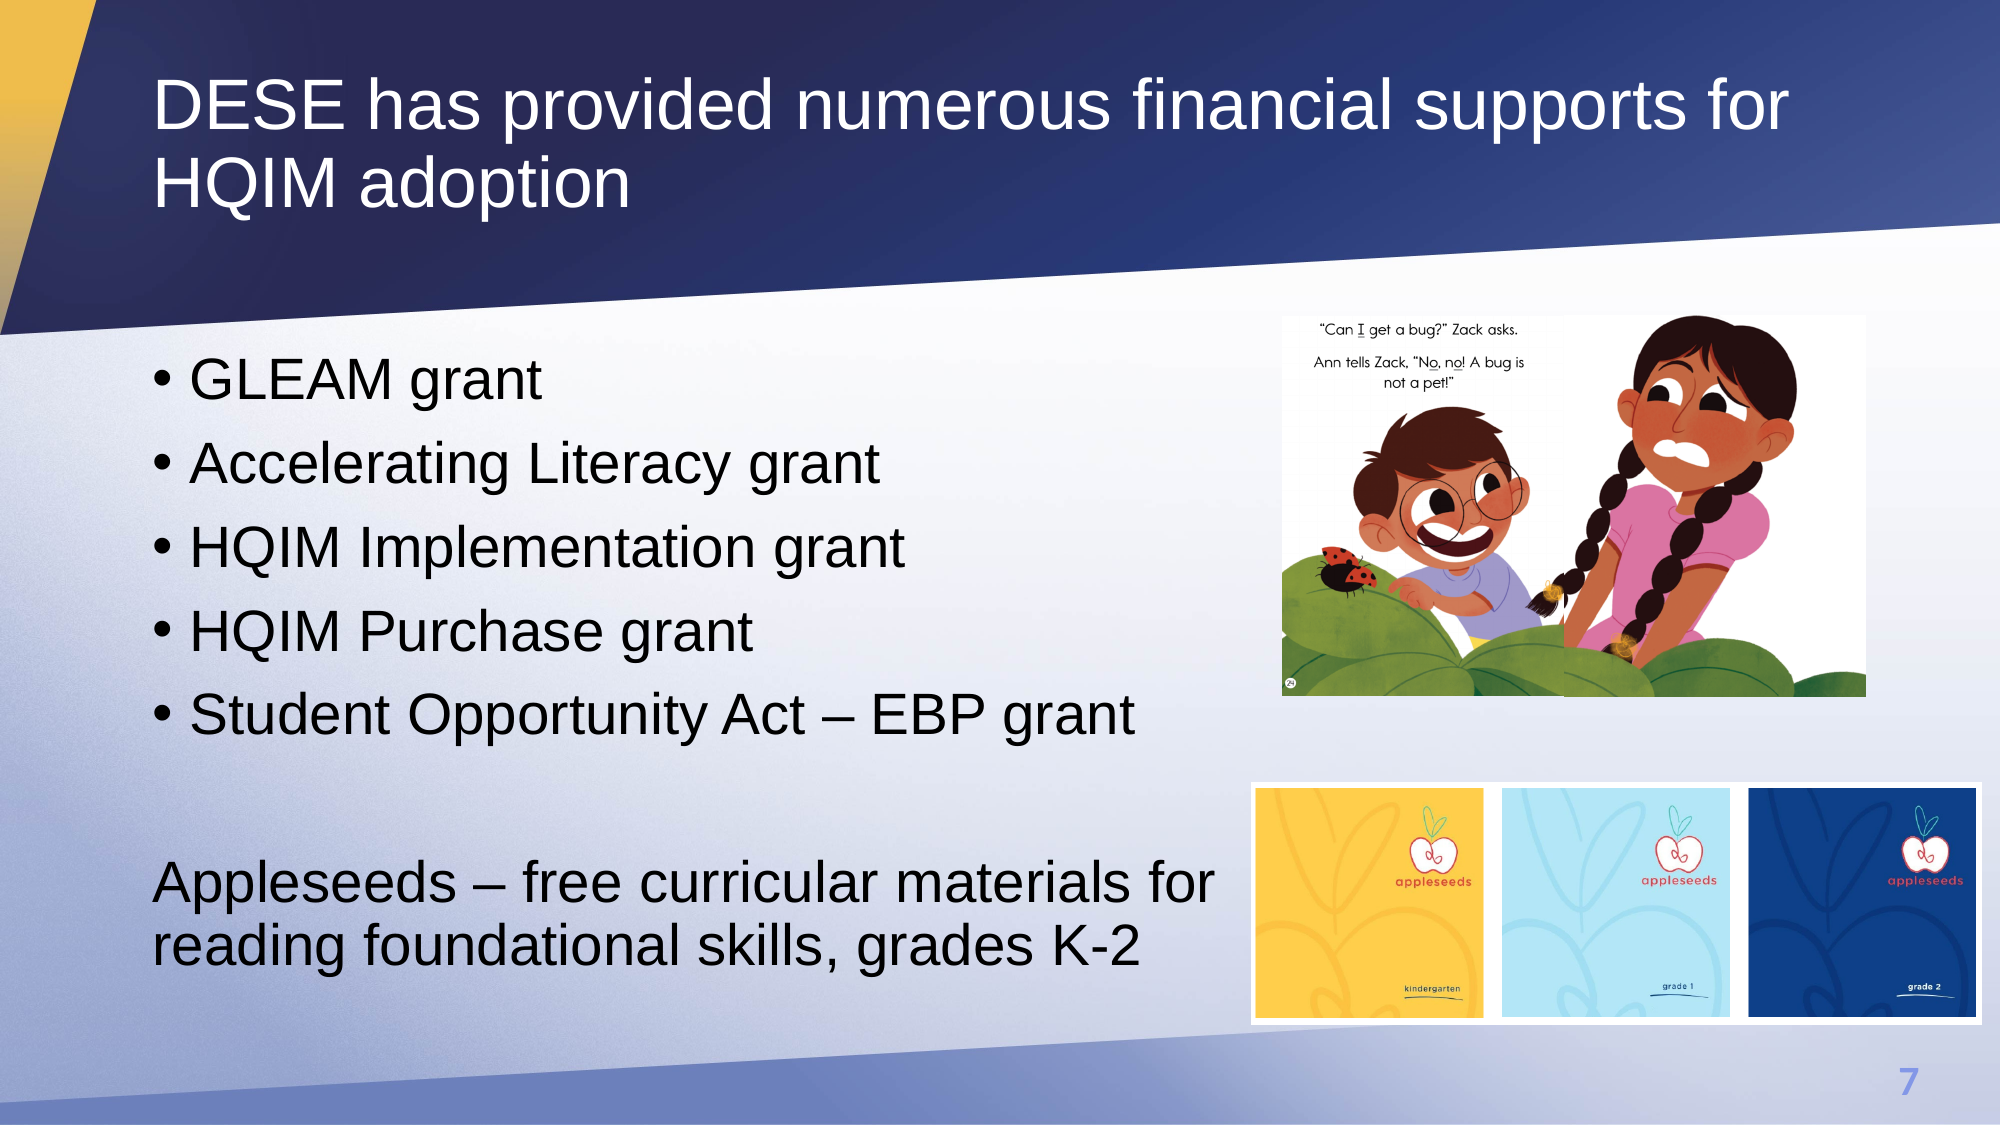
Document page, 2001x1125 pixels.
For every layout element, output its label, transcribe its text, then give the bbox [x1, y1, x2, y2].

list GLEAM grant Accelerating Literacy grant HQIM Implementation grant HQIM Purchase grant Student Opportunity Act – EBP grant Appleseeds – free curricular materials for reading foundational skills, grades K-2 [137, 342, 1863, 1008]
picture [0, 0, 2000, 1125]
title DESE has provided numerous financial supports for HQIM adoption [137, 59, 1863, 231]
